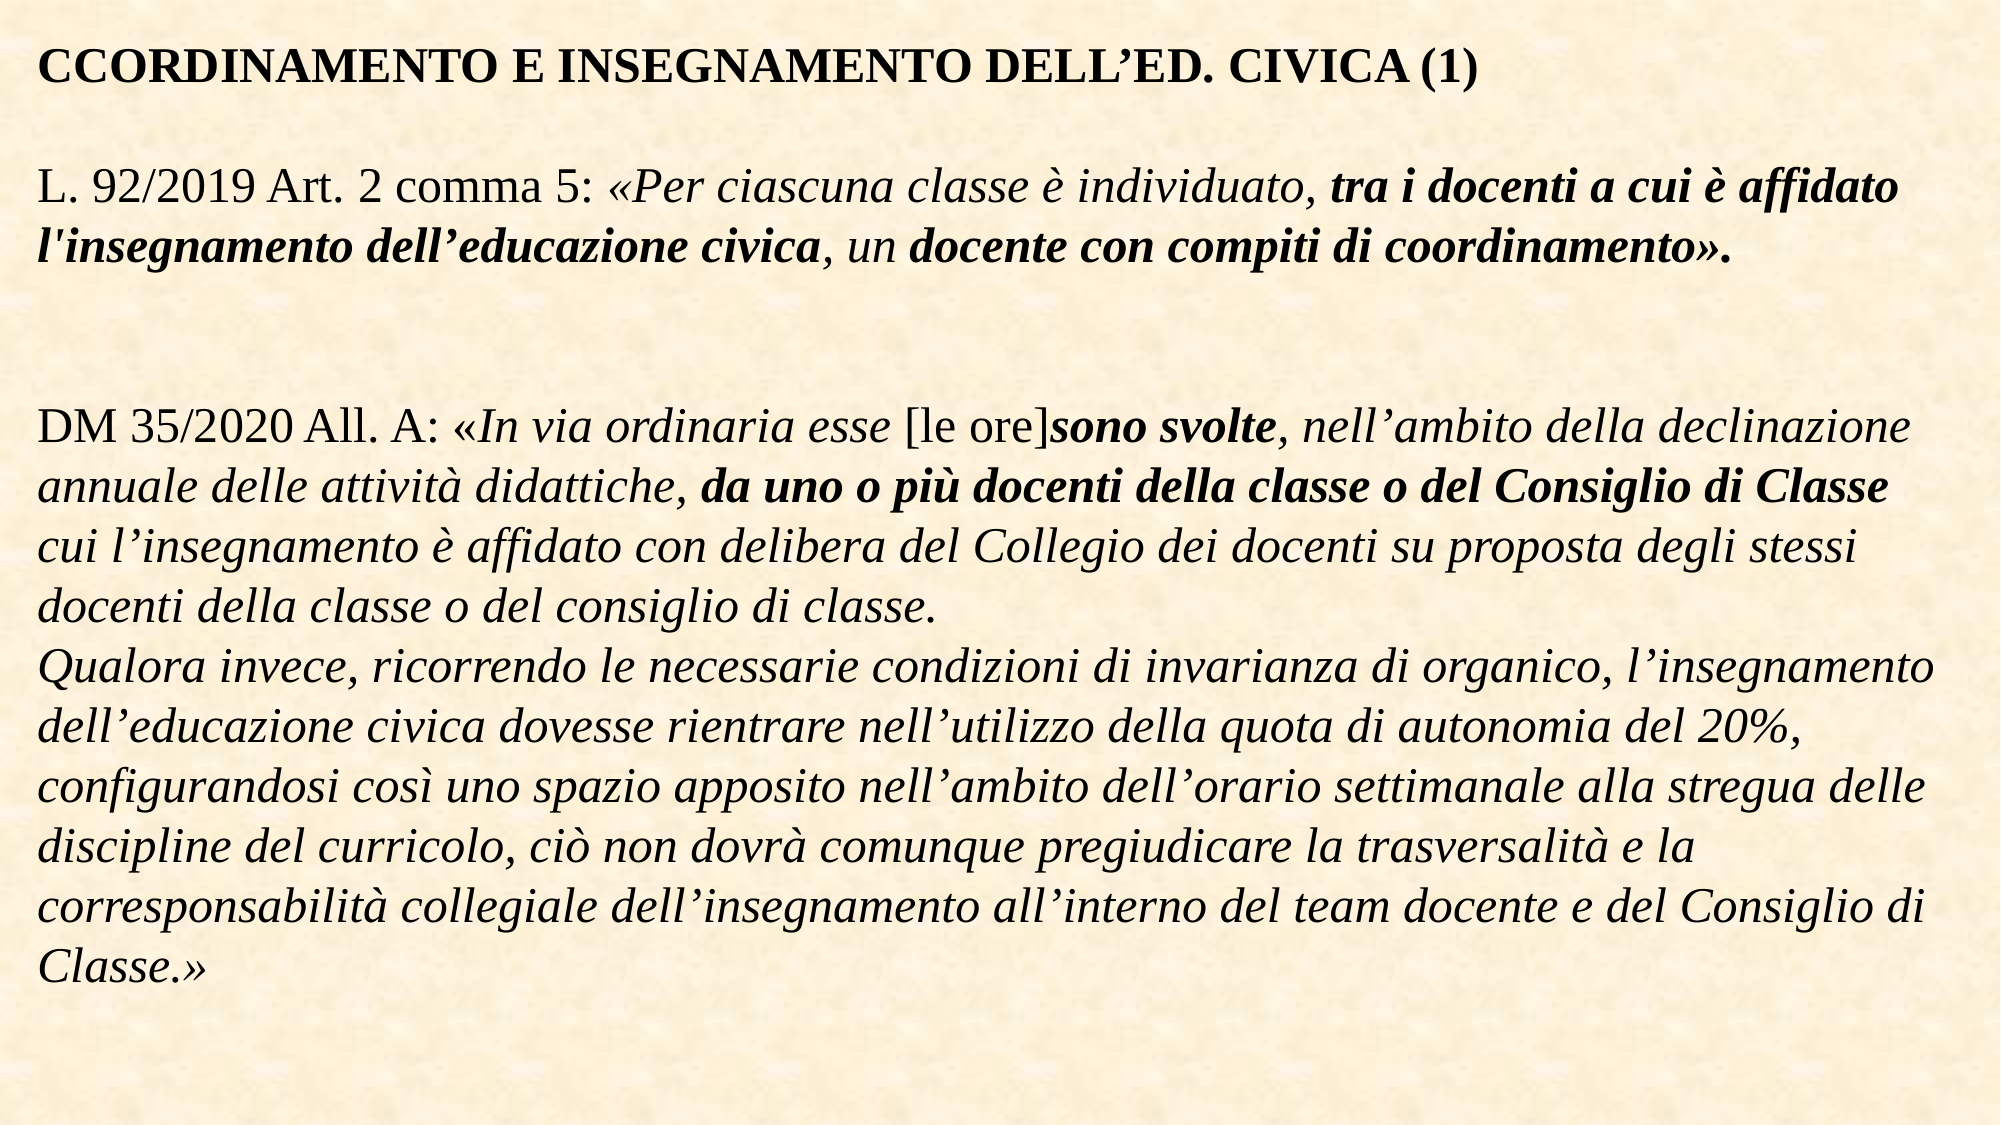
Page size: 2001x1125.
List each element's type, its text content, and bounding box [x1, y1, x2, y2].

text_box CCORDINAMENTO E INSEGNAMENTO DELL’ED. CIVICA (1) L. 92/2019 Art. 2 comma 5: «Per ciascuna classe è individuato, tra i docenti a cui è affidato l'insegnamento dell’educazione civica, un docente con compiti di coordinamento». DM 35/2020 All. A: «In via ordinaria esse [le ore]sono svolte, nell’ambito della declinazione annuale delle attività didattiche, da uno o più docenti della classe o del Consiglio di Classe cui l’insegnamento è affidato con delibera del Collegio dei docenti su proposta degli stessi docenti della classe o del consiglio di classe. Qualora invece, ricorrendo le necessarie condizioni di invarianza di organico, l’insegnamento dell’educazione civica dovesse rientrare nell’utilizzo della quota di autonomia del 20%, configurandosi così uno spazio apposito nell’ambito dell’orario settimanale alla stregua delle discipline del curricolo, ciò non dovrà comunque pregiudicare la trasversalità e la corresponsabilità collegiale dell’insegnamento all’interno del team docente e del Consiglio di Classe.» [22, 25, 1978, 1001]
picture [0, 0, 2001, 1125]
